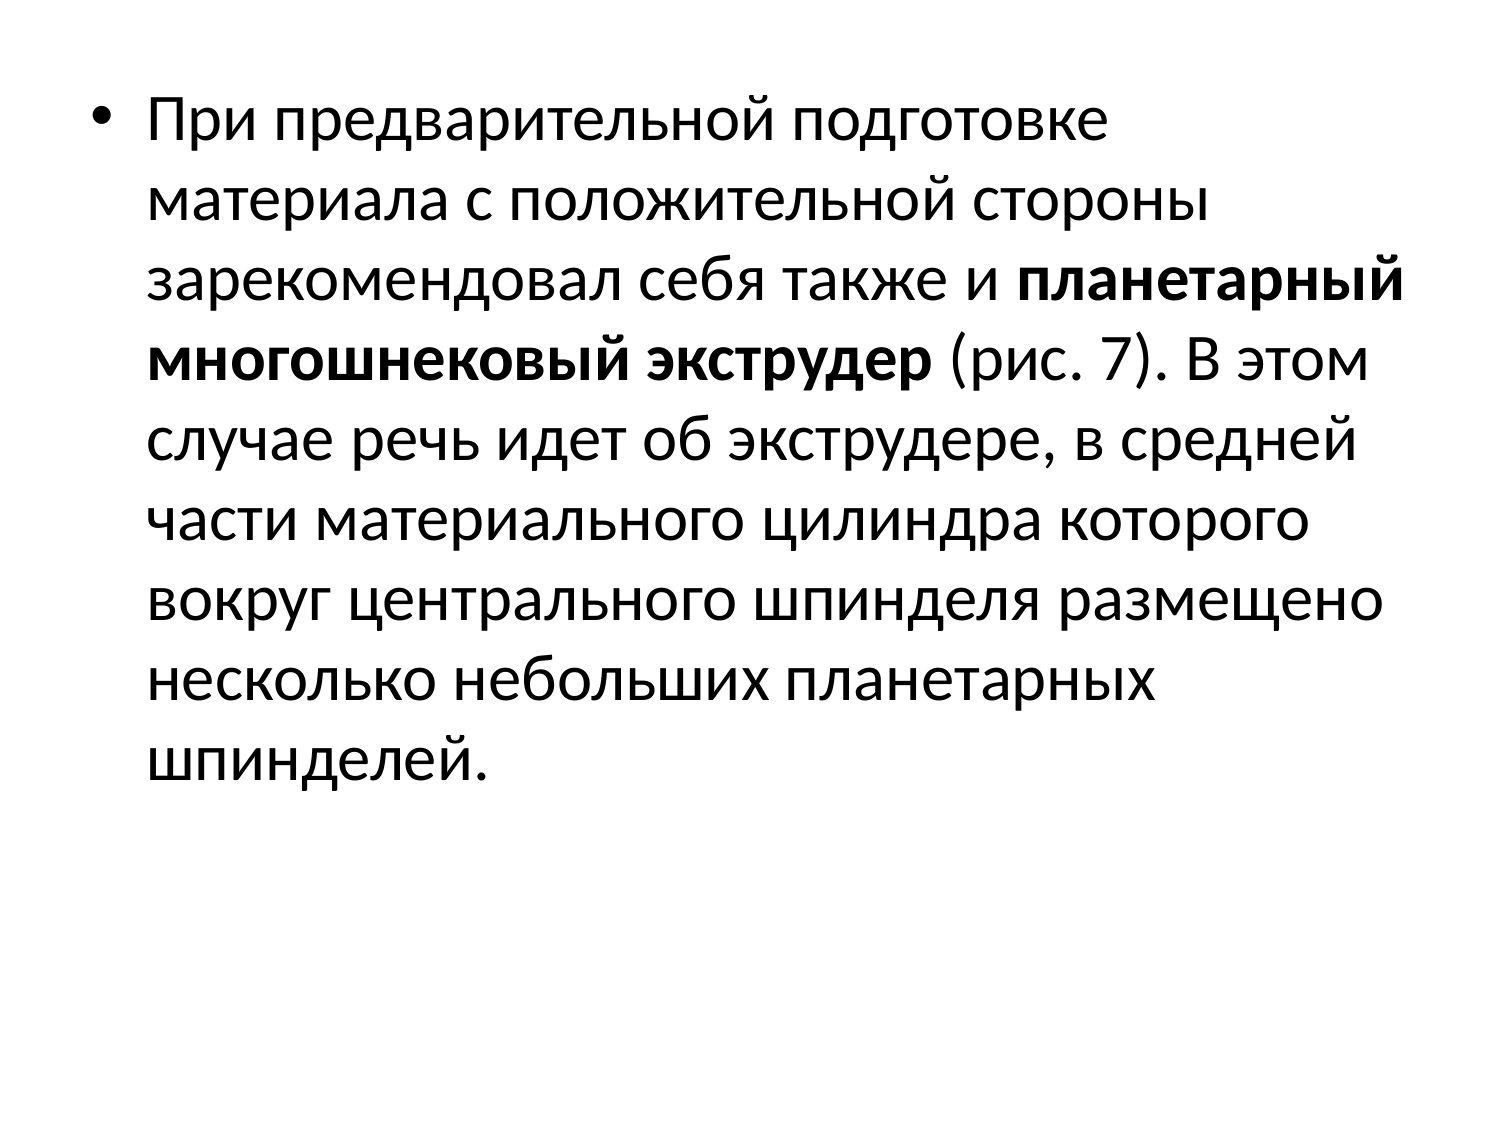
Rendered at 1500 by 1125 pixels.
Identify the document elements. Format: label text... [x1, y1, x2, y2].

list При предварительной подготовке материала с положительной стороны зарекомендовал себя также и планетарный многошнековый экструдер (рис. 7). В этом случае речь идет об экструдере, в средней части материального цилиндра которого вокруг центрального шпинделя размещено несколько небольших планетарных шпинделей. [75, 66, 1425, 1005]
